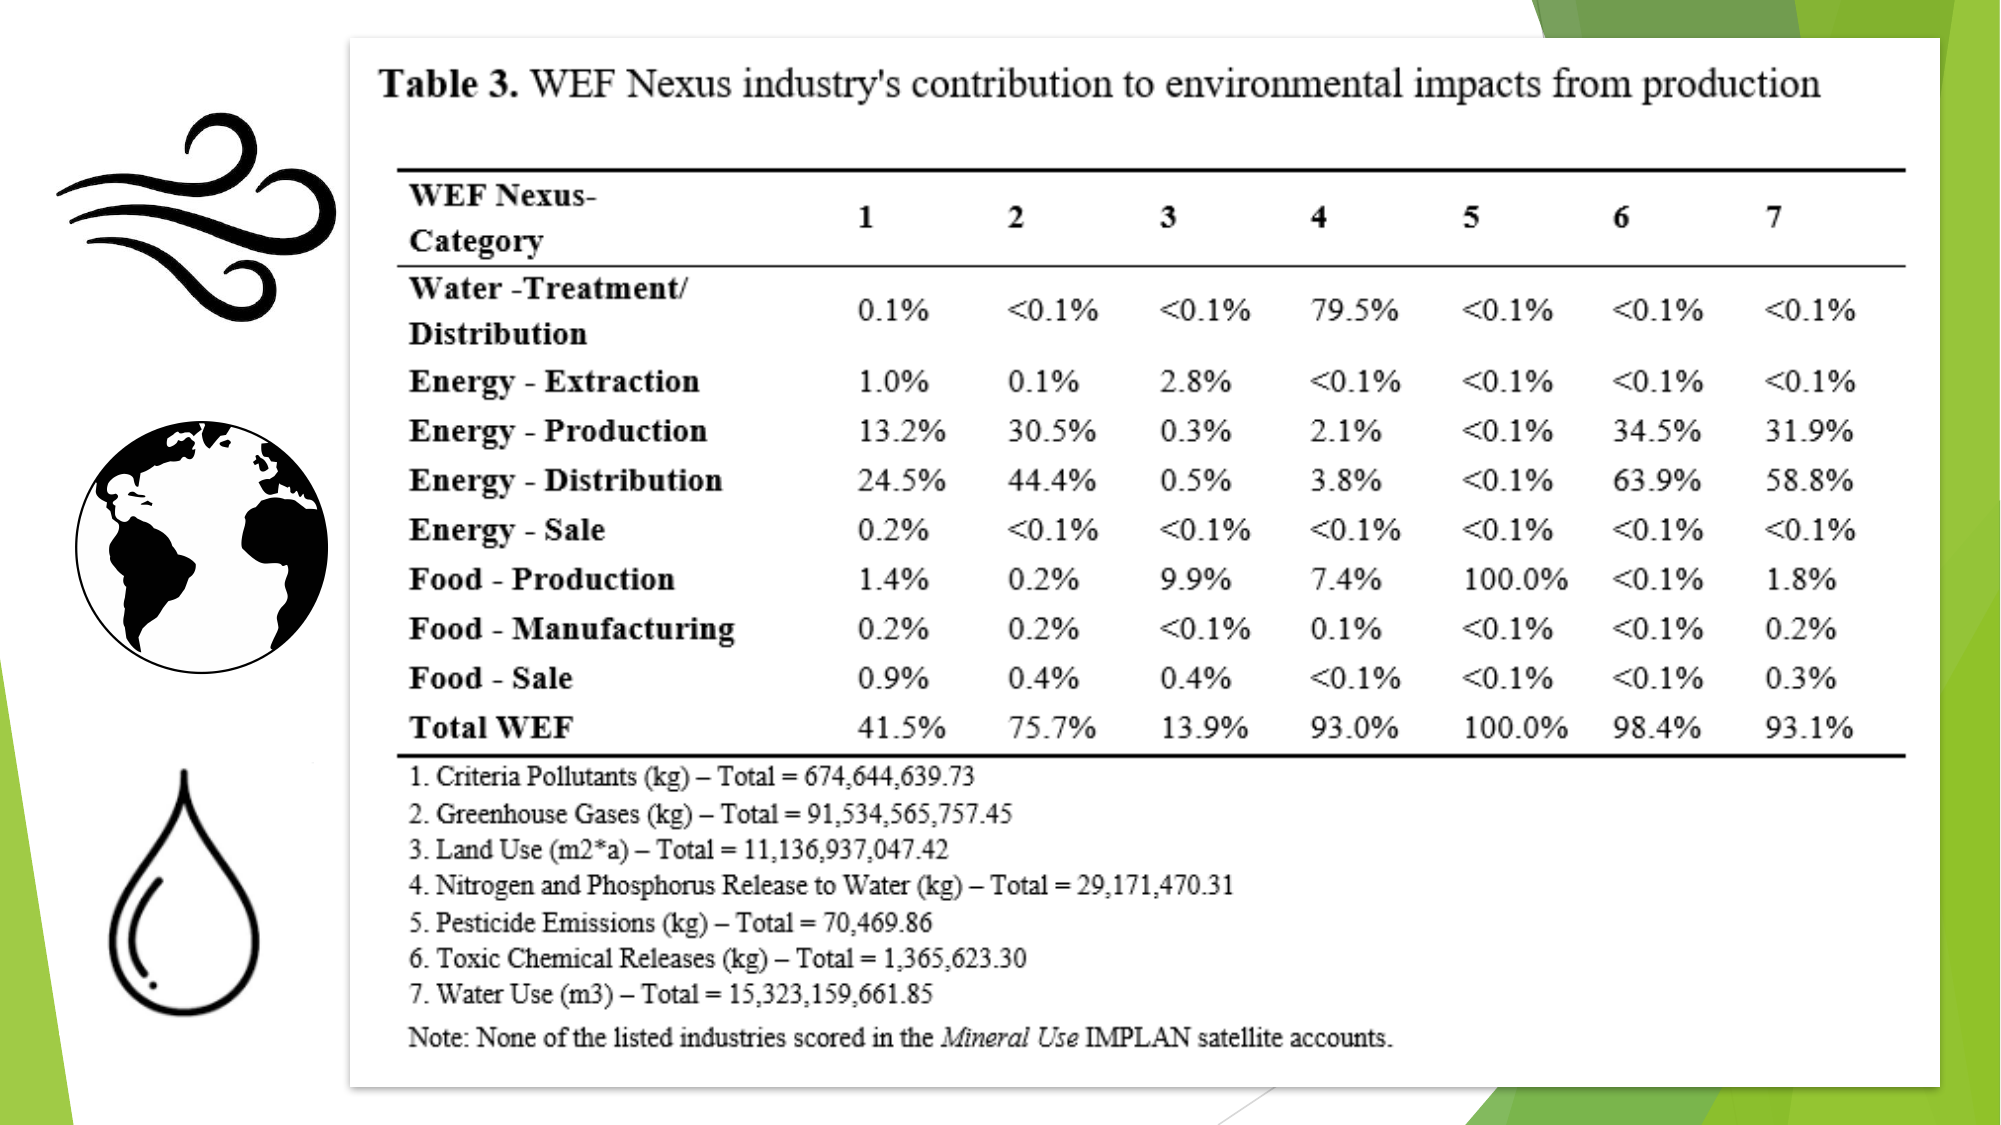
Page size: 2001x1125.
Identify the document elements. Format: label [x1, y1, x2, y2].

picture [32, 107, 341, 330]
picture [58, 762, 314, 1035]
picture [73, 416, 329, 676]
picture [364, 52, 1926, 1073]
